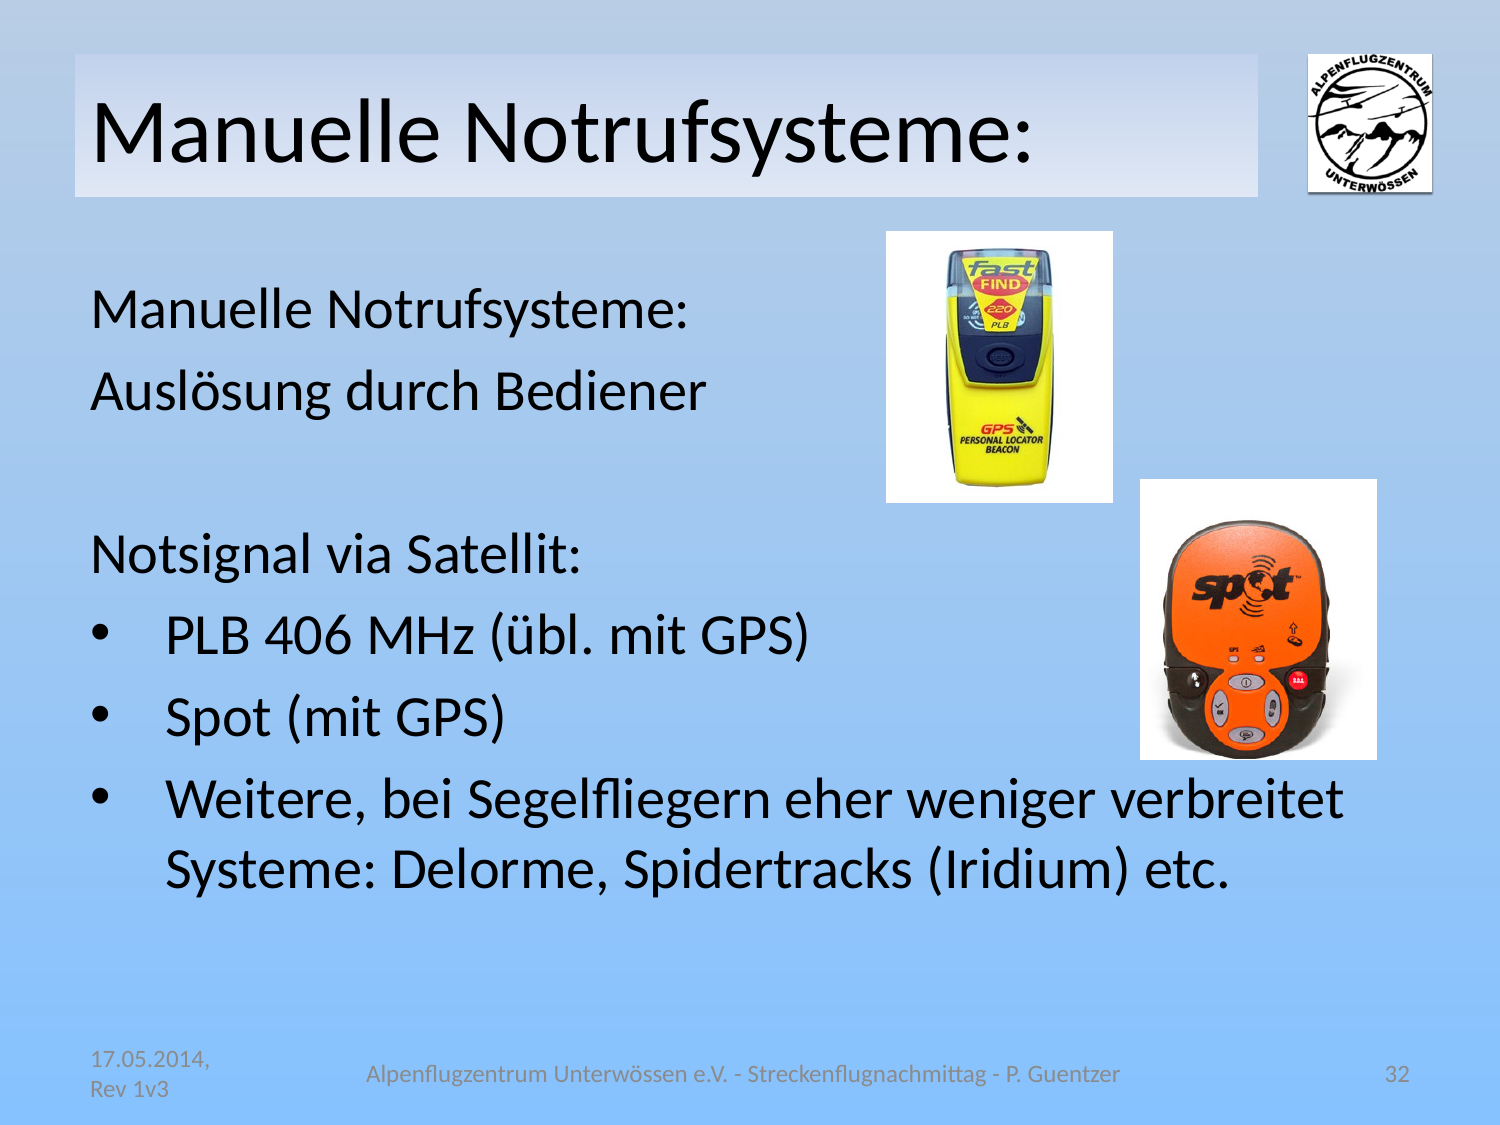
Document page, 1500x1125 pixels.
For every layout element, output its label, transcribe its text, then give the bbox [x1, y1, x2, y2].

list Manuelle Notrufsysteme: Auslösung durch Bediener Notsignal via Satellit: PLB 406 MHz (übl. mit GPS) Spot (mit GPS) Weitere, bei Segelfliegern eher weniger verbreitet Systeme: Delorme, Spidertracks (Iridium) etc. [75, 262, 1425, 1005]
slide_number 32 [1257, 1042, 1425, 1103]
picture [886, 231, 1114, 504]
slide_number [75, 1042, 231, 1103]
footer Alpenflugzentrum Unterwössen e.V. - Streckenflugnachmittag - P. Guentzer [253, 1042, 1235, 1103]
picture [1140, 479, 1377, 760]
title Manuelle Notrufsysteme: [75, 54, 1258, 197]
picture [1305, 54, 1435, 197]
